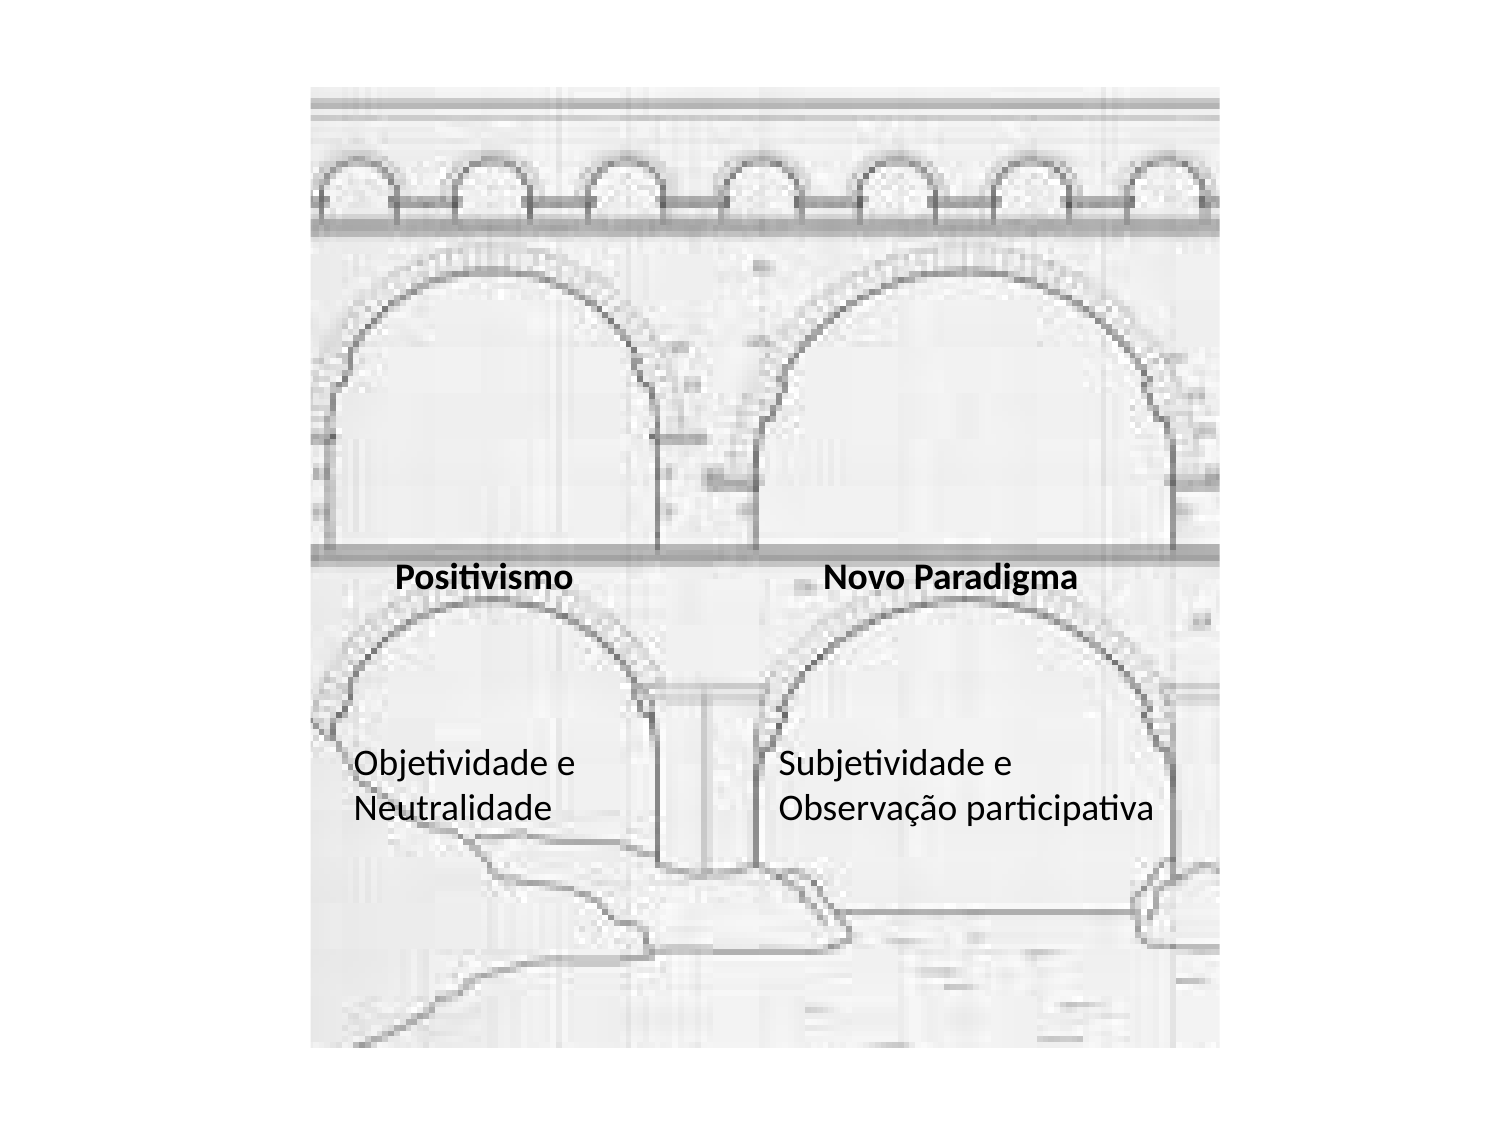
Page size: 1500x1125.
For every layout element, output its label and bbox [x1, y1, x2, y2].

picture [310, 87, 1220, 1048]
